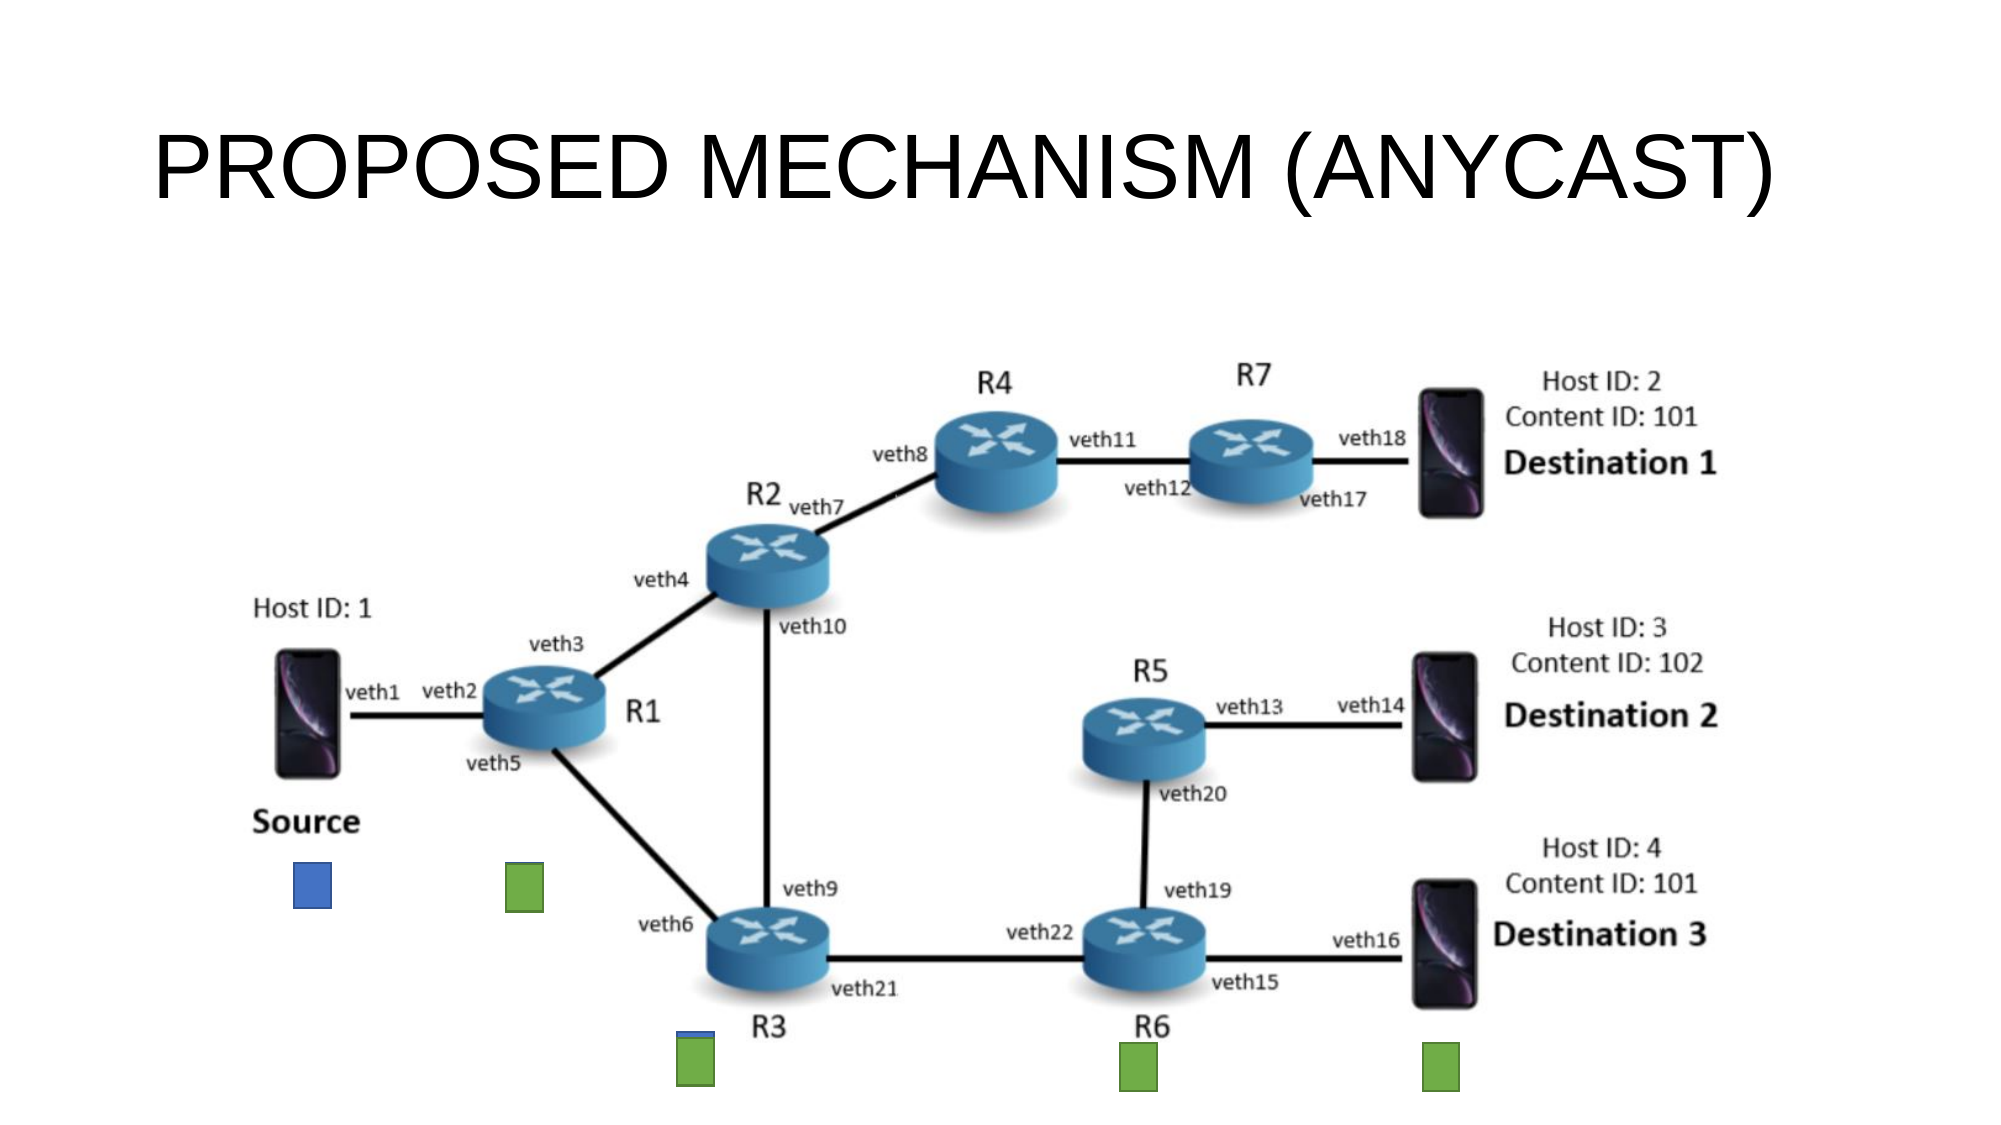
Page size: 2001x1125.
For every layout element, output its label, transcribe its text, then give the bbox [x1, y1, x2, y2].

text_box [1422, 1044, 1460, 1092]
text_box [676, 1044, 715, 1087]
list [123, 351, 1849, 1044]
title PROPOSED MECHANISM (ANYCAST) [137, 59, 1863, 278]
text_box [1119, 1044, 1158, 1092]
